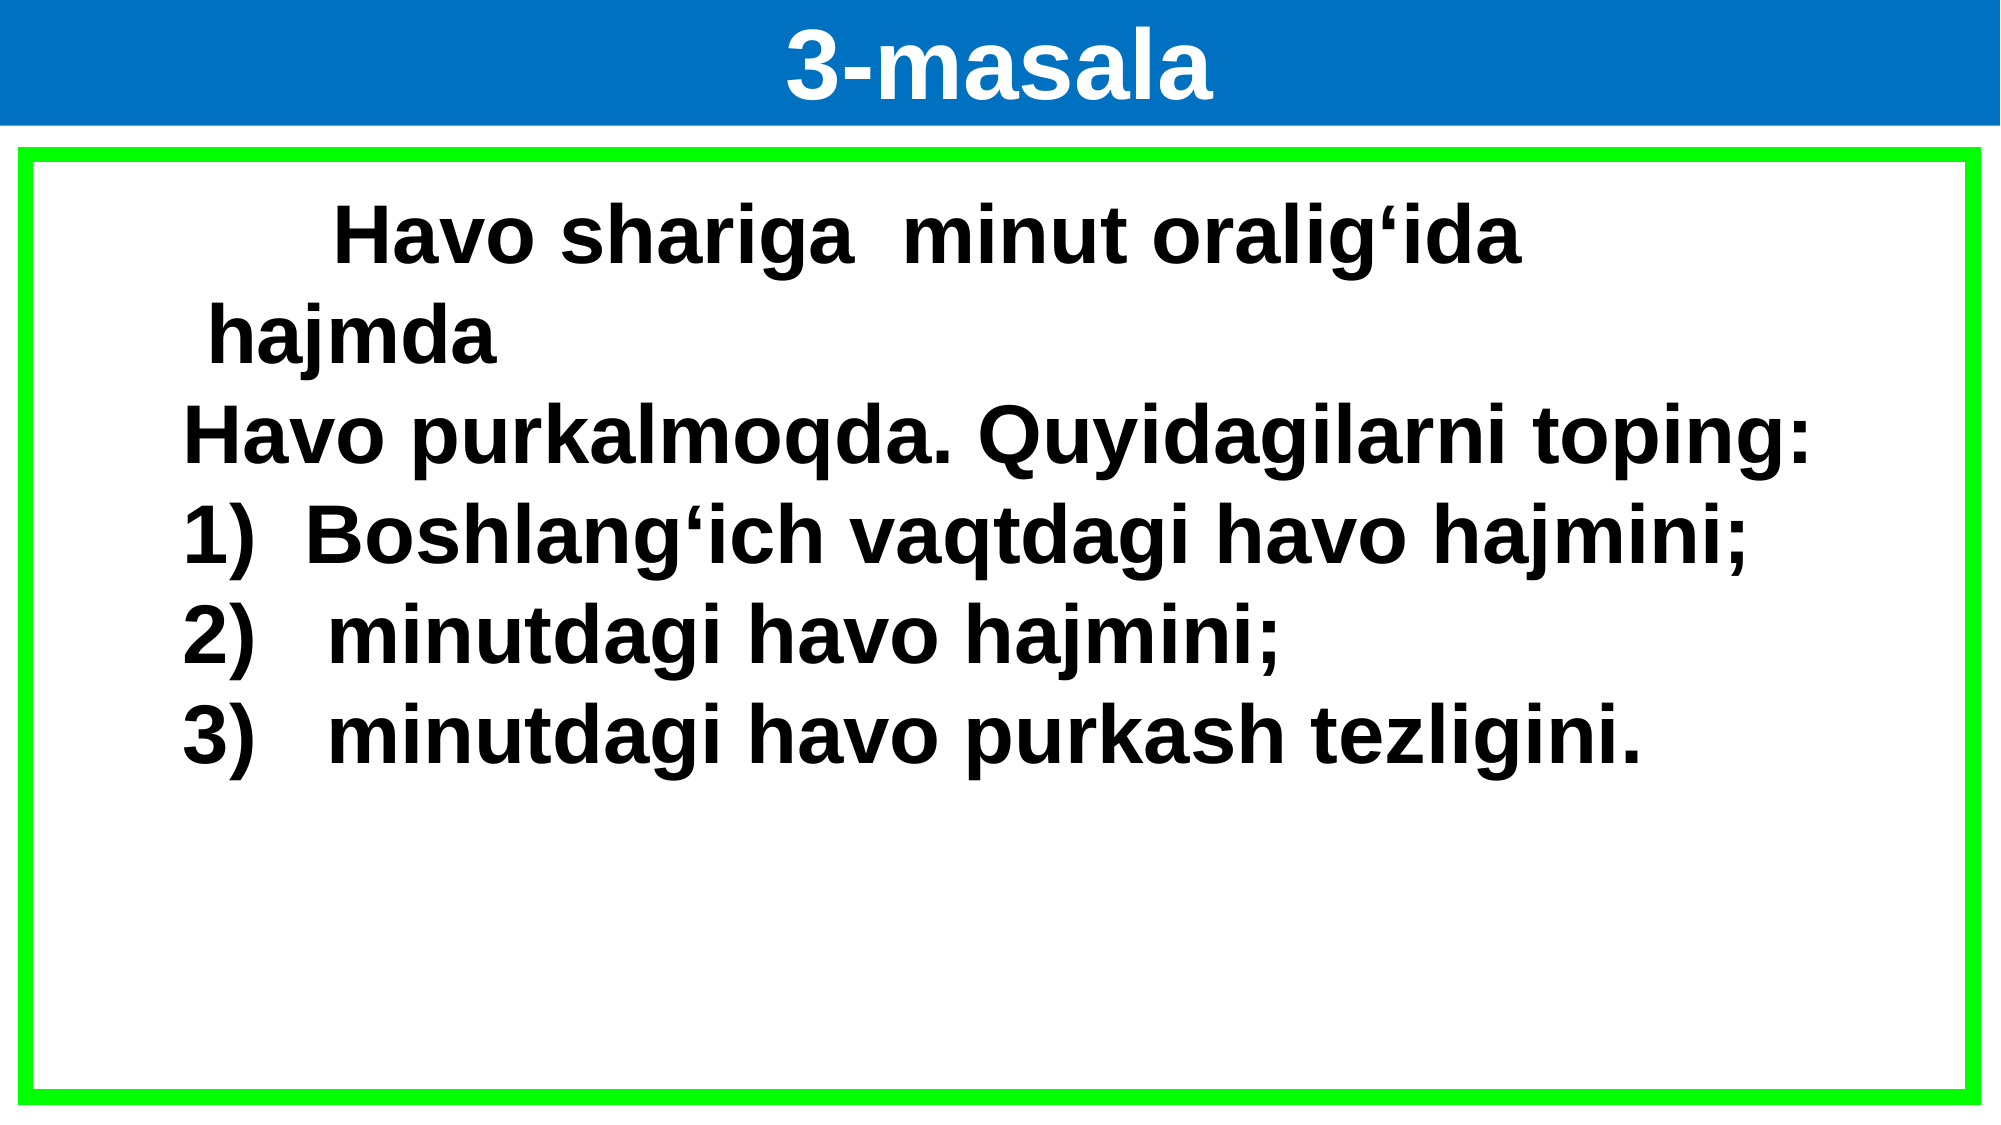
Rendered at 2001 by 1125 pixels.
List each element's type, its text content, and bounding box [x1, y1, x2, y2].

text_box [18, 147, 1981, 1105]
text_box 3-masala [0, 0, 2000, 126]
